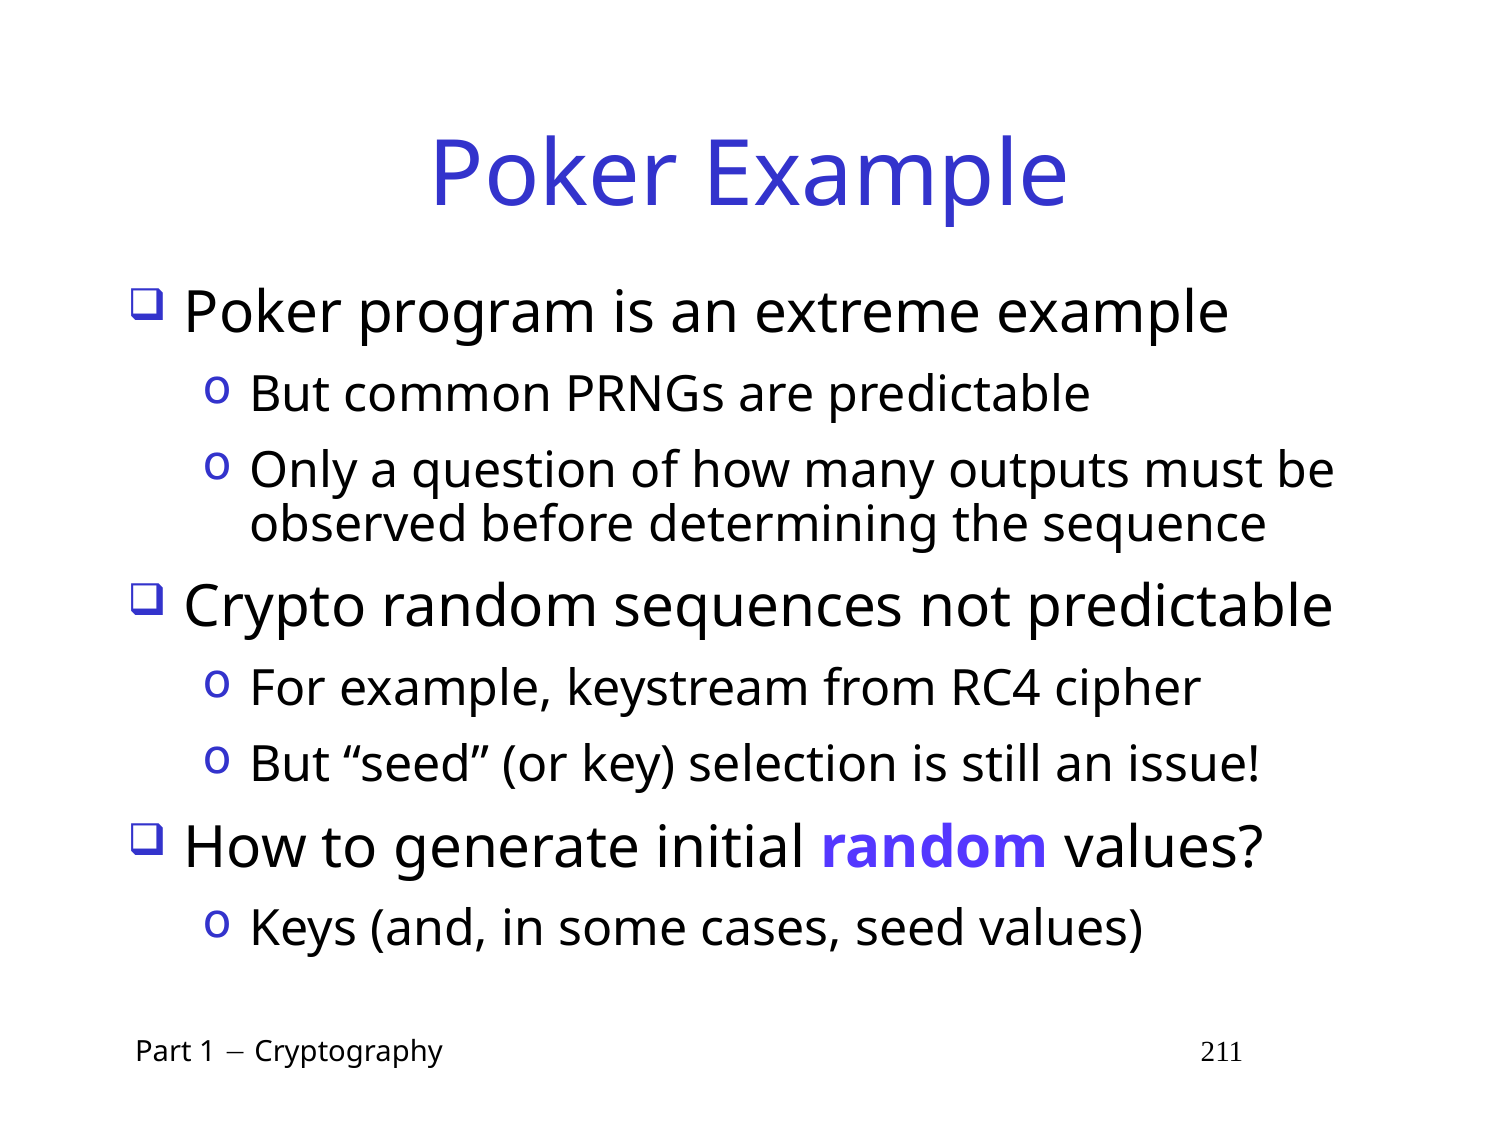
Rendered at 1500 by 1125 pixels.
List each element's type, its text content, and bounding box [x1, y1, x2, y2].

list Poker program is an extreme example But common PRNGs are predictable Only a question of how many outputs must be observed before determining the sequence Crypto random sequences not predictable For example, keystream from RC4 cipher But “seed” (or key) selection is still an issue! How to generate initial random values? Keys (and, in some cases, seed values) [112, 274, 1413, 988]
footer Part 1  Cryptography 211 [112, 1024, 1401, 1101]
title Poker Example [112, 87, 1388, 251]
